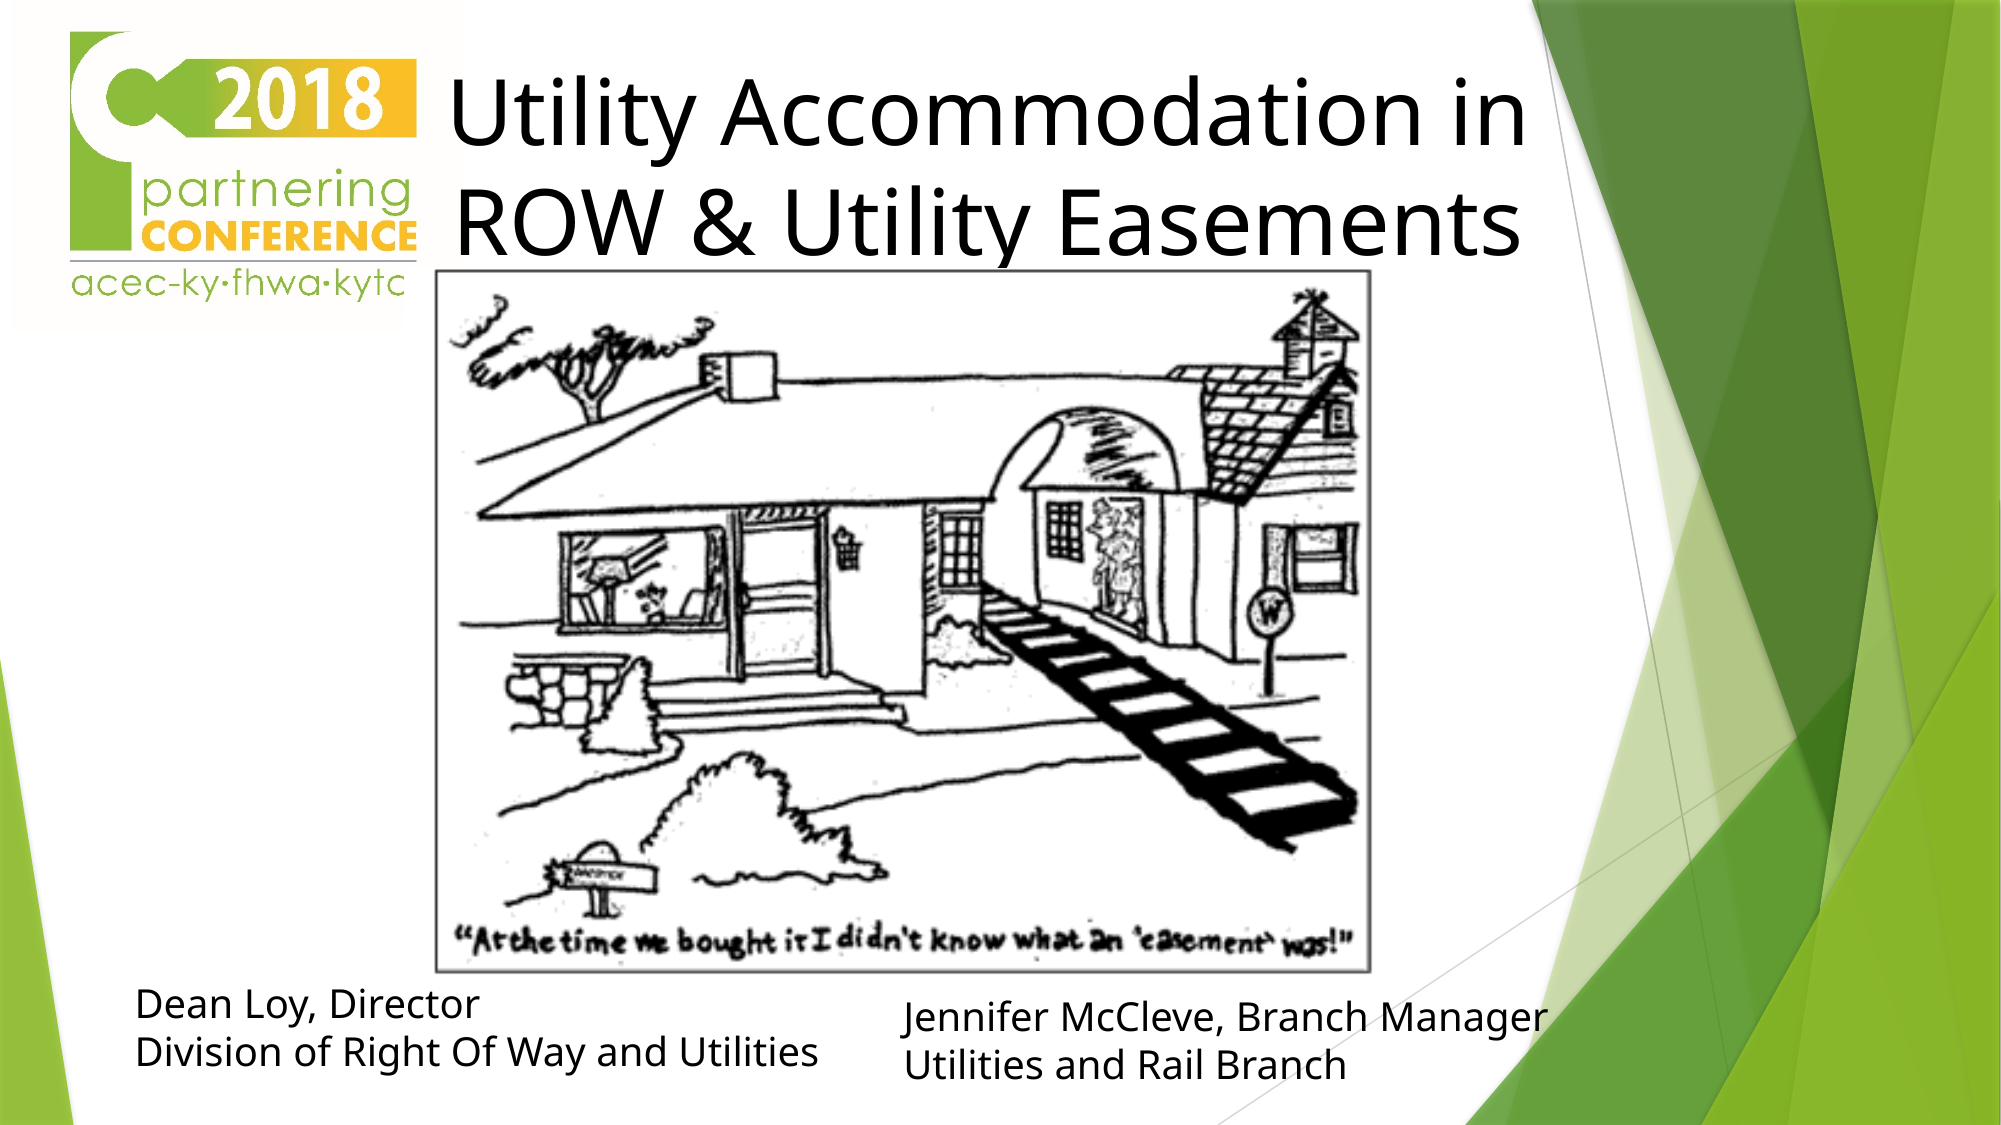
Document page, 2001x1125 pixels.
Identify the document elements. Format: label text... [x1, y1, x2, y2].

list Jennifer McCleve, Branch Manager Utilities and Rail Branch [888, 983, 1931, 1095]
text_box Dean Loy, Director Division of Right Of Way and Utilities [119, 971, 848, 1095]
text_box Utility Accommodation in ROW & Utility Easements [465, 46, 1602, 282]
picture [10, 0, 1378, 1002]
